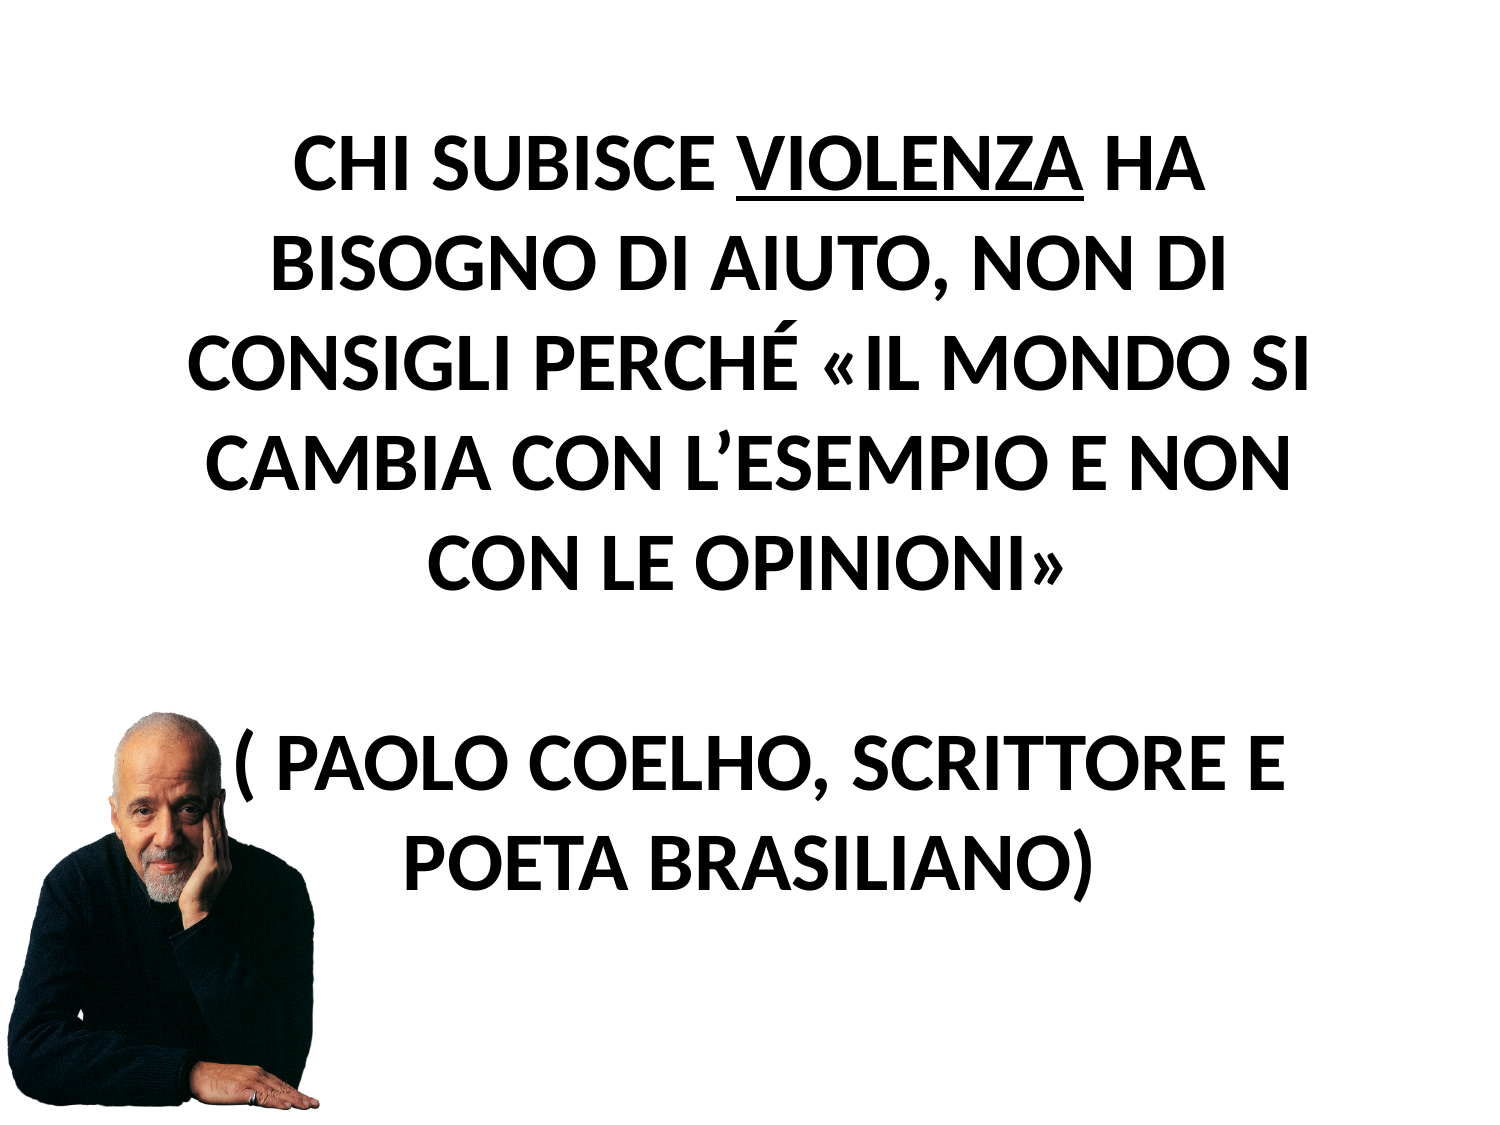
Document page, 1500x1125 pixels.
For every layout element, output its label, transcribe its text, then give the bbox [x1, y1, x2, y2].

picture [0, 704, 325, 1125]
text_box CHI SUBISCE VIOLENZA HA BISOGNO DI AIUTO, NON DI CONSIGLI PERCHÉ «IL MONDO SI CAMBIA CON L’ESEMPIO E NON CON LE OPINIONI» ( PAOLO COELHO, SCRITTORE E POETA BRASILIANO) [112, 54, 1388, 1015]
